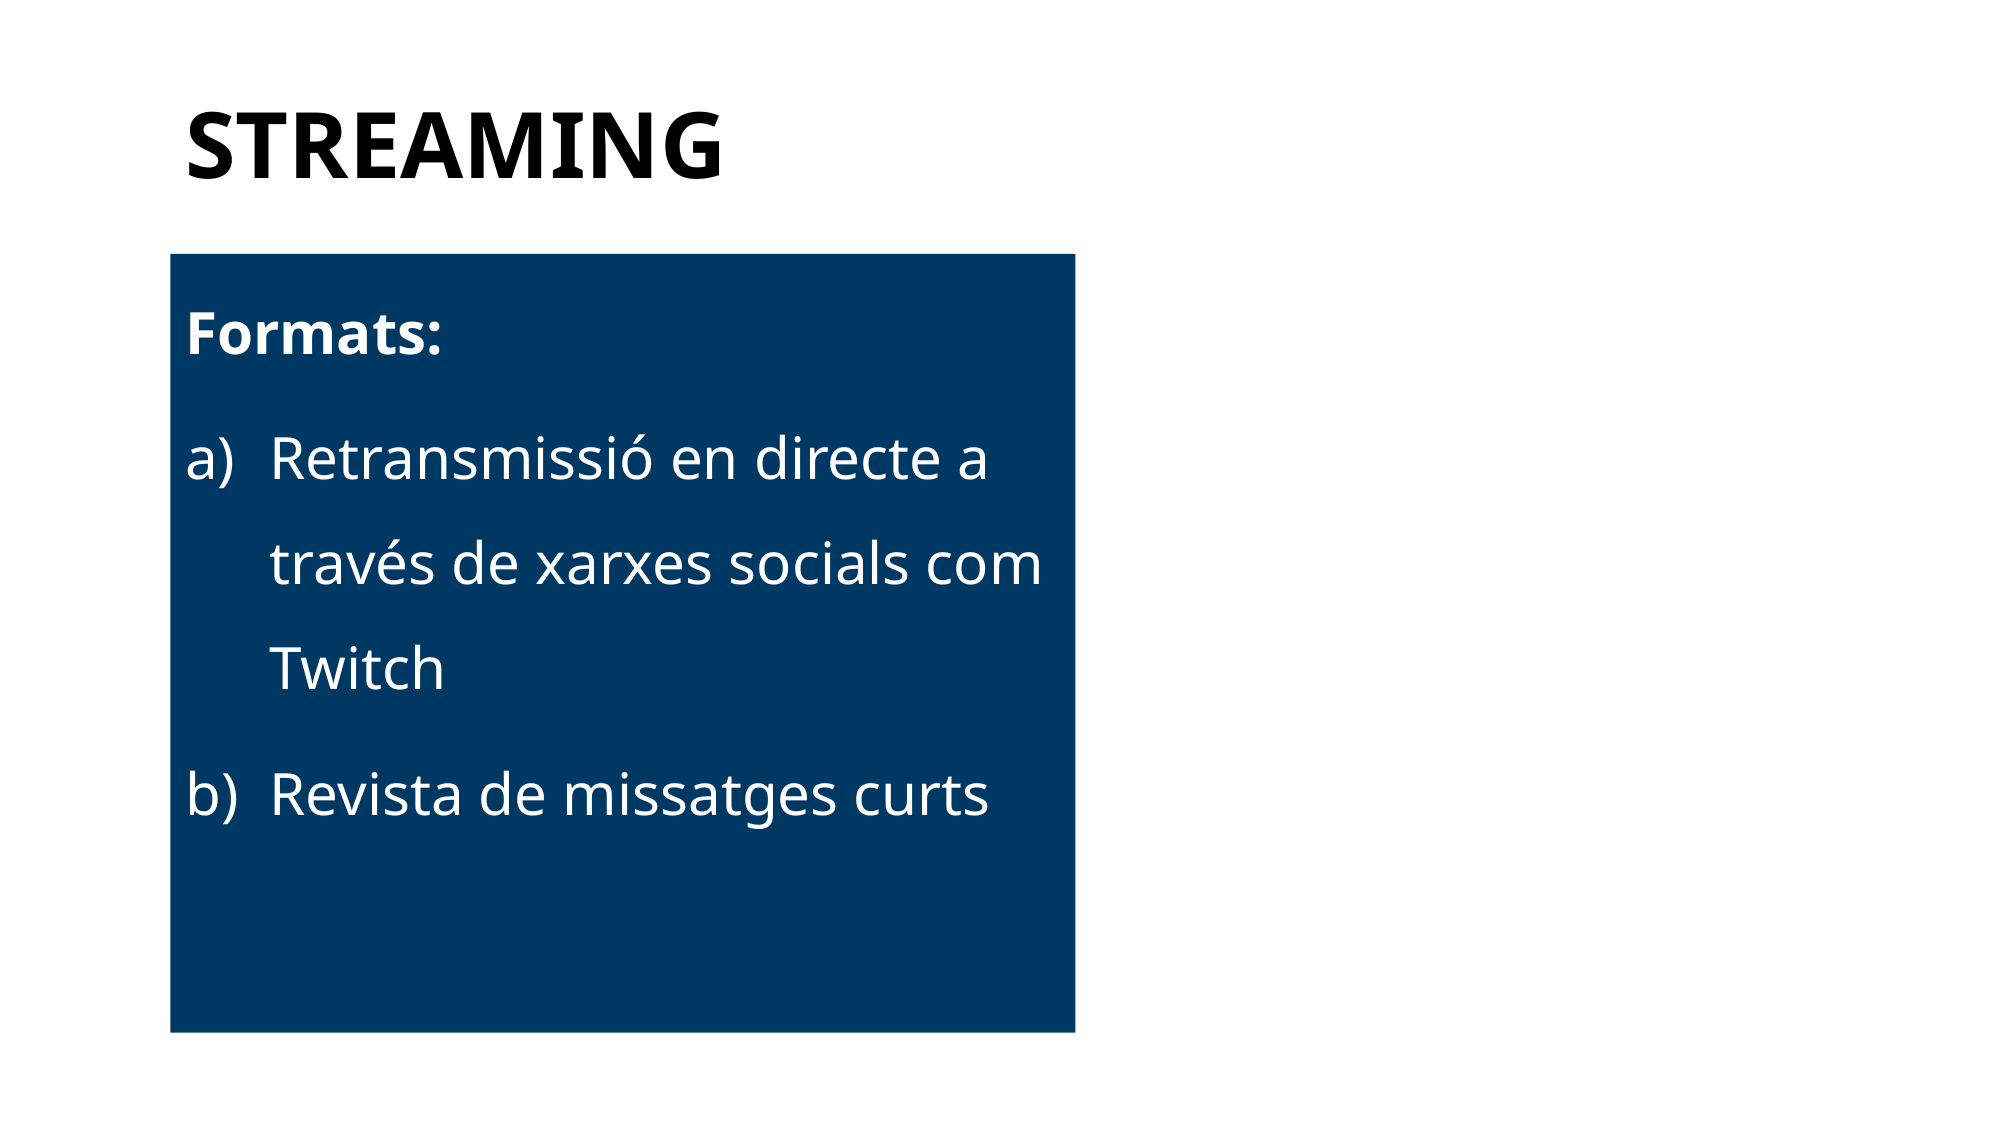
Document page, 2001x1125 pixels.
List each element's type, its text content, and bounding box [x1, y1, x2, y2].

list STREAMING [170, 92, 1826, 199]
text_box Formats: Retransmissió en directe a través de xarxes socials com Twitch Revista de missatges curts [170, 253, 1076, 1033]
